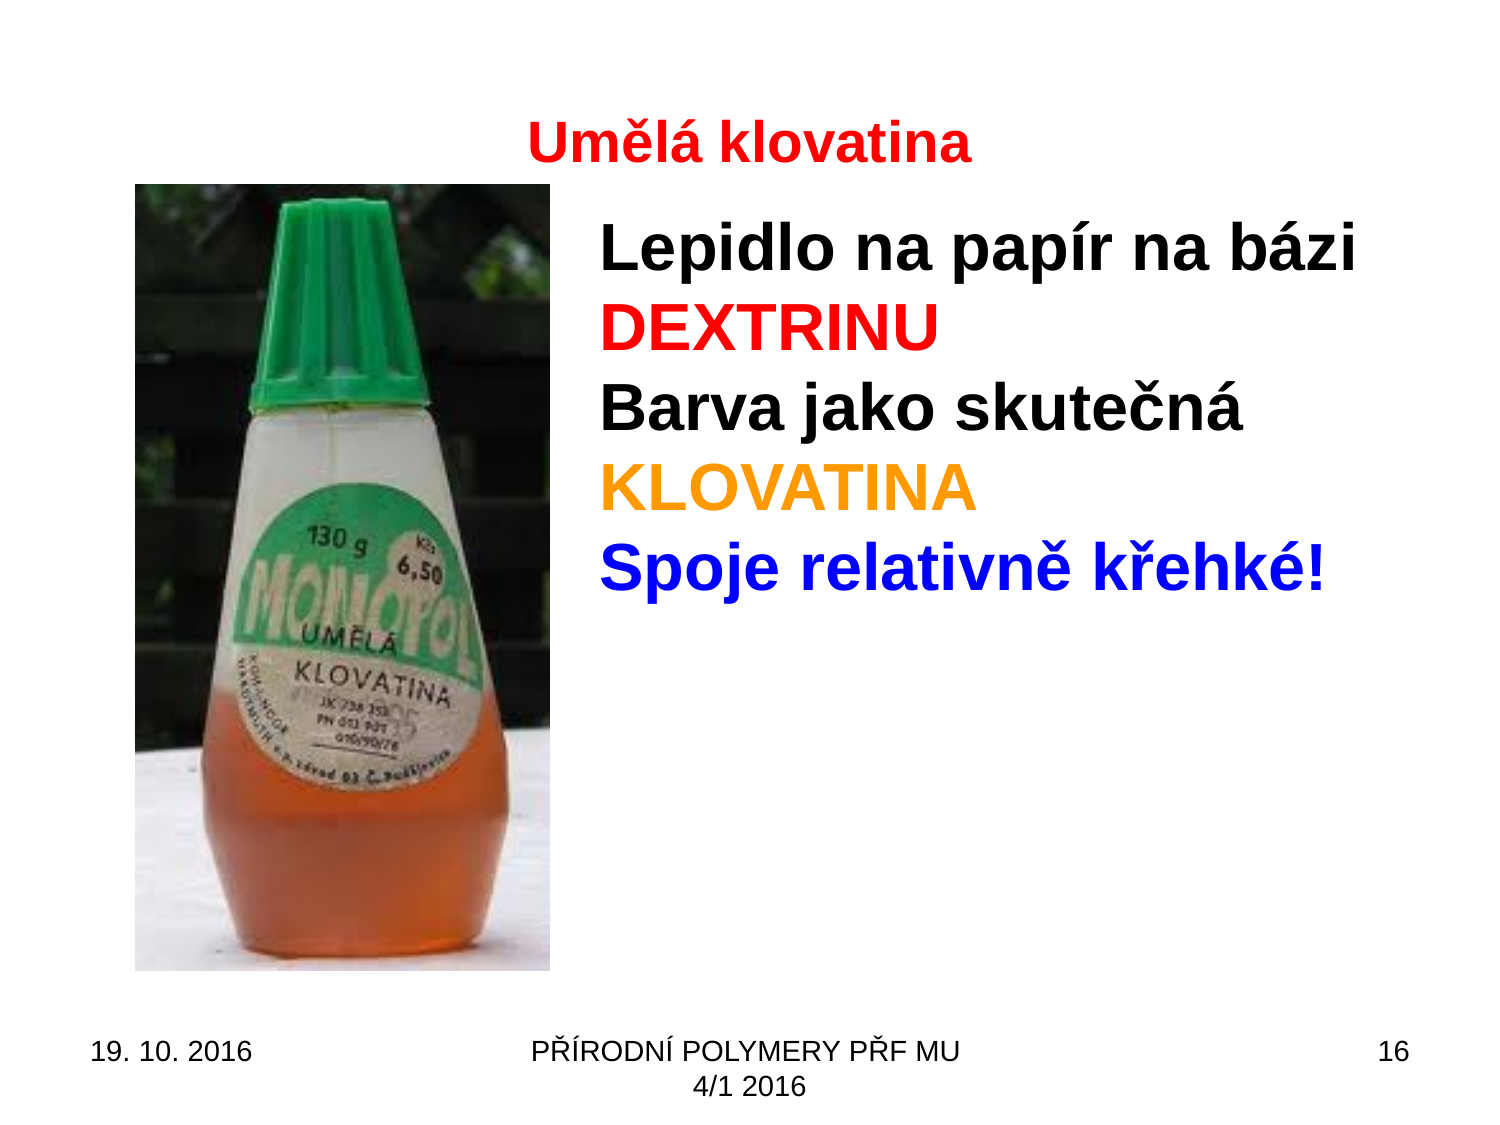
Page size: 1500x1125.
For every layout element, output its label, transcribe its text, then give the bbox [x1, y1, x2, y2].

footer PŘÍRODNÍ POLYMERY PŘF MU 4/1 2016 [512, 1024, 988, 1103]
slide_number 19. 10. 2016 [74, 1024, 426, 1103]
picture [135, 184, 550, 971]
slide_number 16 [1074, 1024, 1426, 1103]
title Umělá klovatina [74, 44, 1426, 233]
text_box Lepidlo na papír na bázi DEXTRINU Barva jako skutečná KLOVATINA Spoje relativně křehké! [584, 196, 1424, 611]
